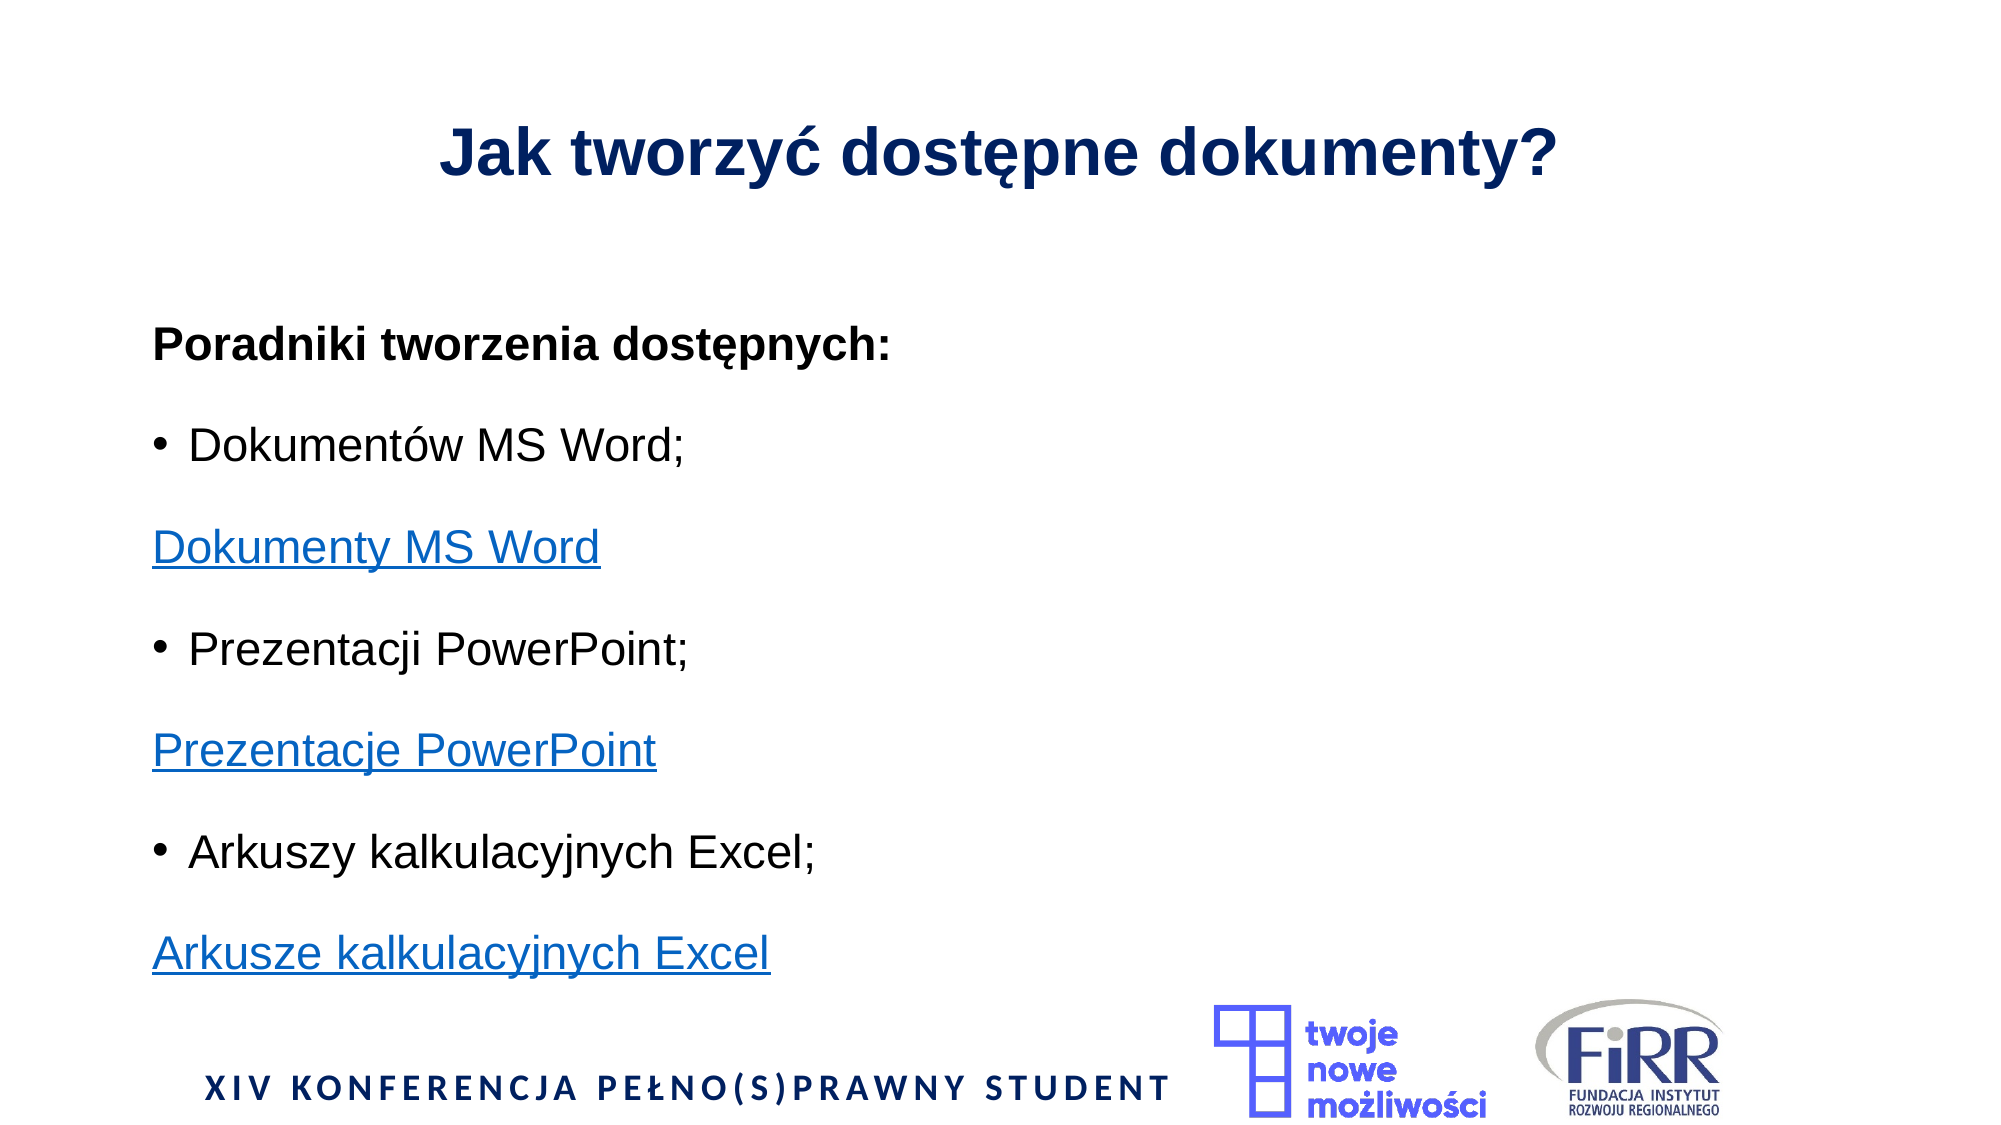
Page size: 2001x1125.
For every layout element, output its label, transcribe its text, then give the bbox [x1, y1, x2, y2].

title Jak tworzyć dostępne dokumenty? [137, 59, 1863, 277]
list Poradniki tworzenia dostępnych: Dokumentów MS Word; Dokumenty MS Word Prezentacji PowerPoint; Prezentacje PowerPoint Arkuszy kalkulacyjnych Excel; Arkusze kalkulacyjnych Excel [137, 277, 1863, 995]
picture [1172, 995, 1733, 1125]
